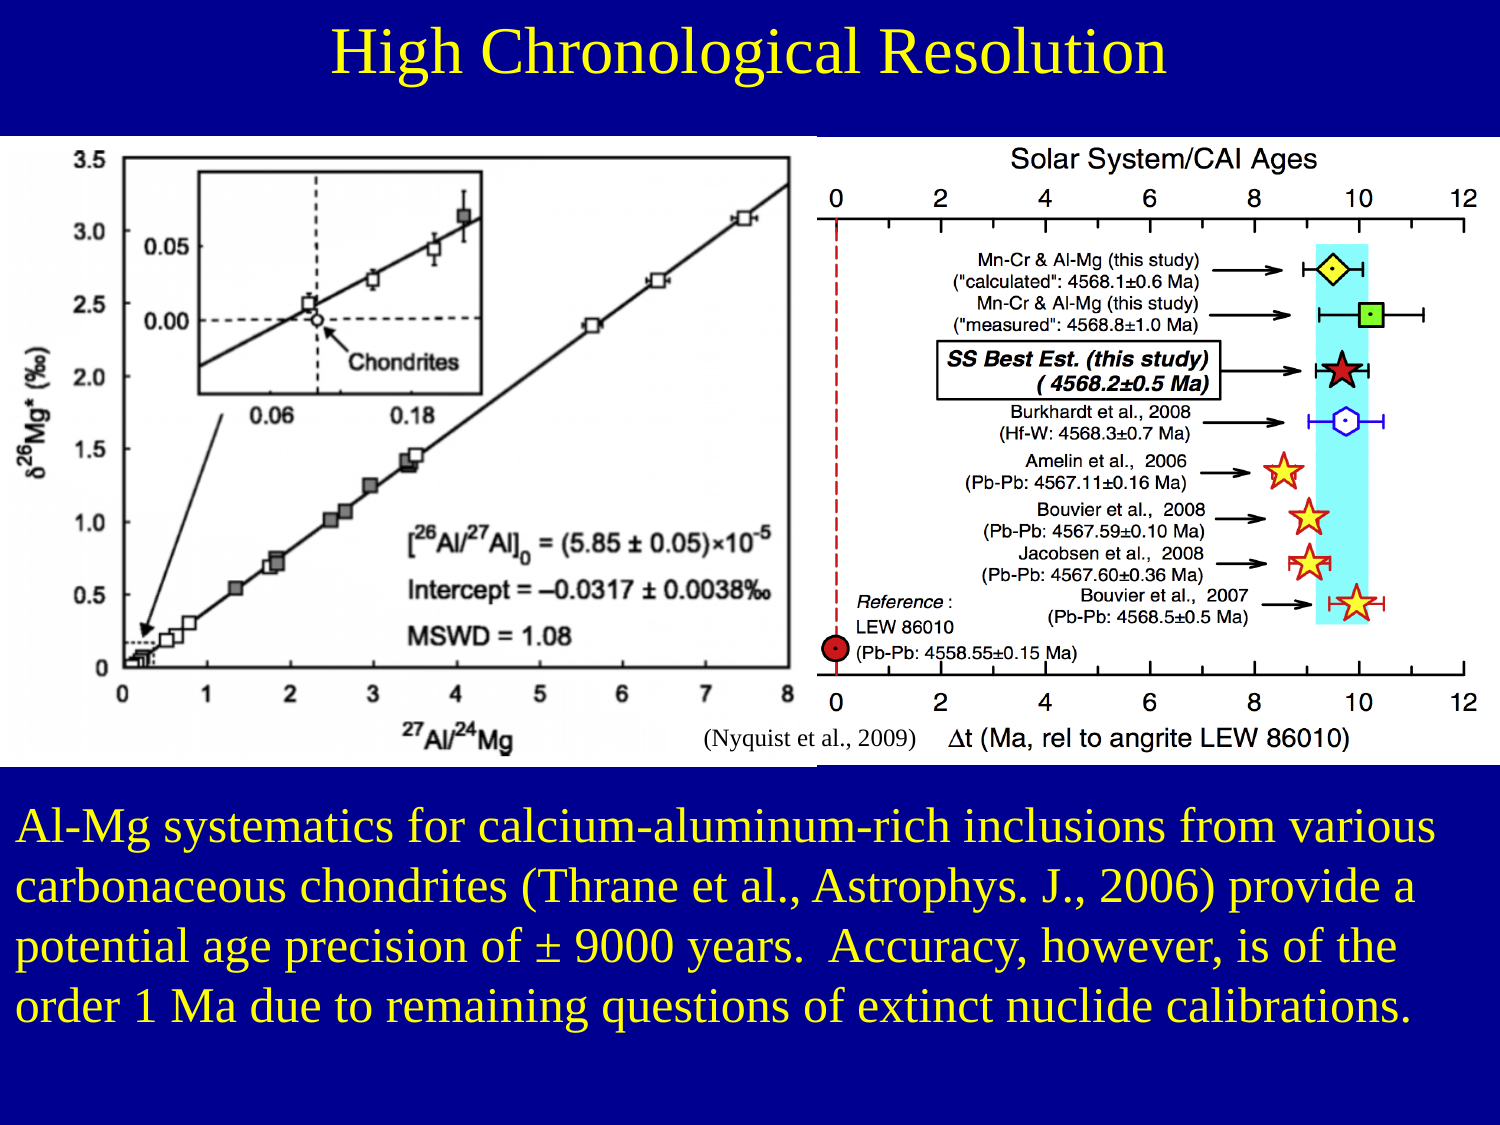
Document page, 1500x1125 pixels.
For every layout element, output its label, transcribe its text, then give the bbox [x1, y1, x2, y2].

text_box Al-Mg systematics for calcium-aluminum-rich inclusions from various carbonaceous chondrites (Thrane et al., Astrophys. J., 2006) provide a potential age precision of ± 9000 years. Accuracy, however, is of the order 1 Ma due to remaining questions of extinct nuclide calibrations. [0, 785, 1500, 1041]
text_box High Chronological Resolution [0, 0, 1500, 95]
picture [0, 136, 1500, 767]
